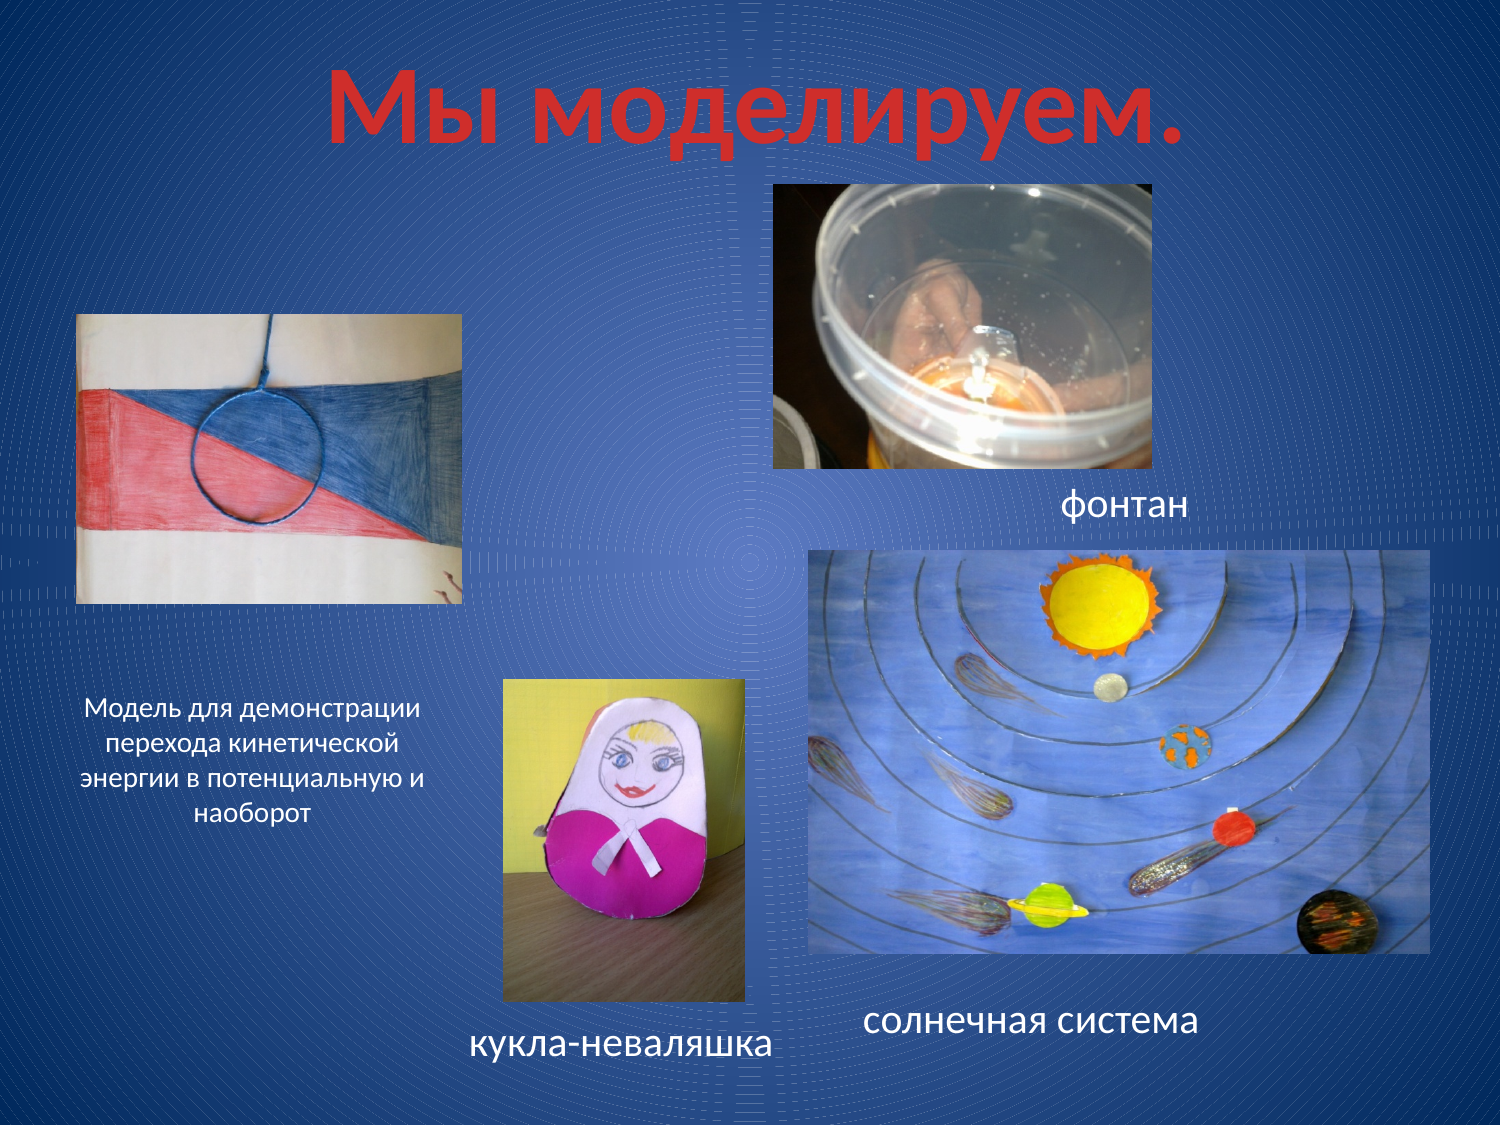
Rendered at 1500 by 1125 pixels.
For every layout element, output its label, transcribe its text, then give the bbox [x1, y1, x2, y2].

picture [76, 314, 462, 604]
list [808, 550, 1430, 954]
text_box фонтан [937, 468, 1313, 534]
picture [773, 184, 1153, 469]
text_box солнечная система [843, 984, 1219, 1050]
picture [503, 679, 745, 1002]
text_box Мы моделируем. [309, 23, 1203, 174]
text_box кукла-неваляшка [433, 1007, 809, 1073]
text_box Модель для демонстрации перехода кинетической энергии в потенциальную и наоборот [64, 680, 440, 836]
